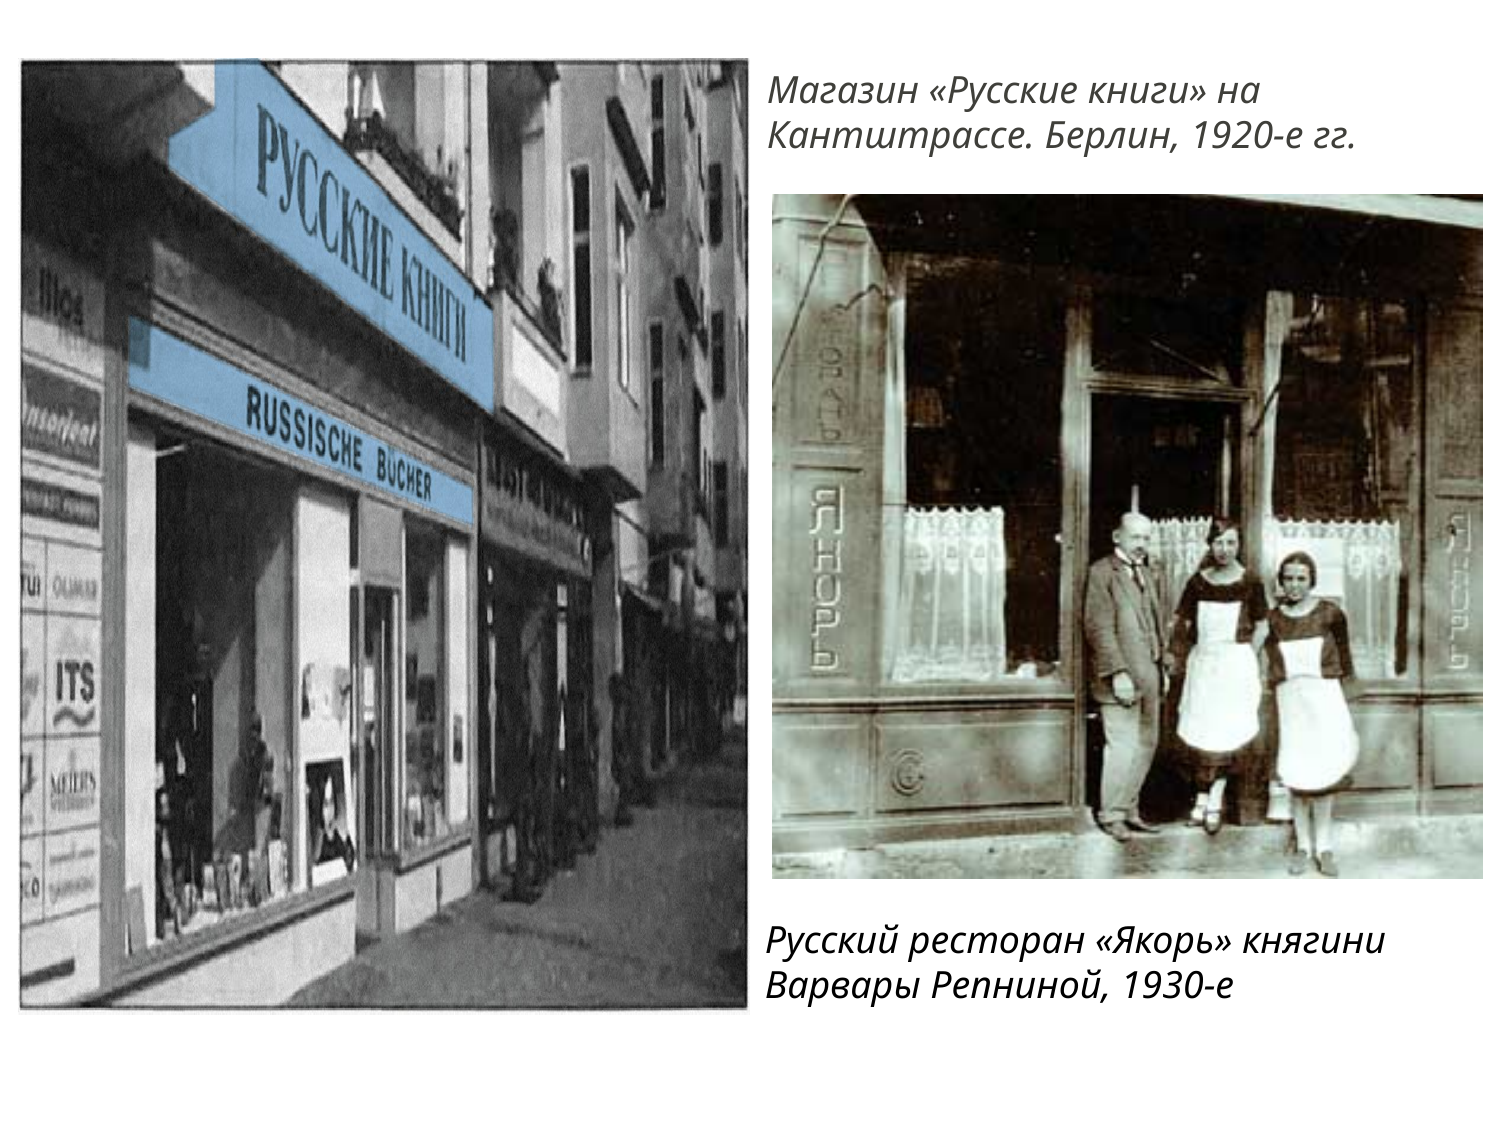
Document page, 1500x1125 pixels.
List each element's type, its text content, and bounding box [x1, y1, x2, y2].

picture [772, 193, 1483, 880]
text_box Русский ресторан «Якорь» княгини Варвары Репниной, 1930-е [754, 908, 1500, 1014]
picture [18, 58, 751, 1015]
text_box Магазин «Русские книги» на Кантштрассе. Берлин, 1920-е гг. [752, 58, 1500, 164]
